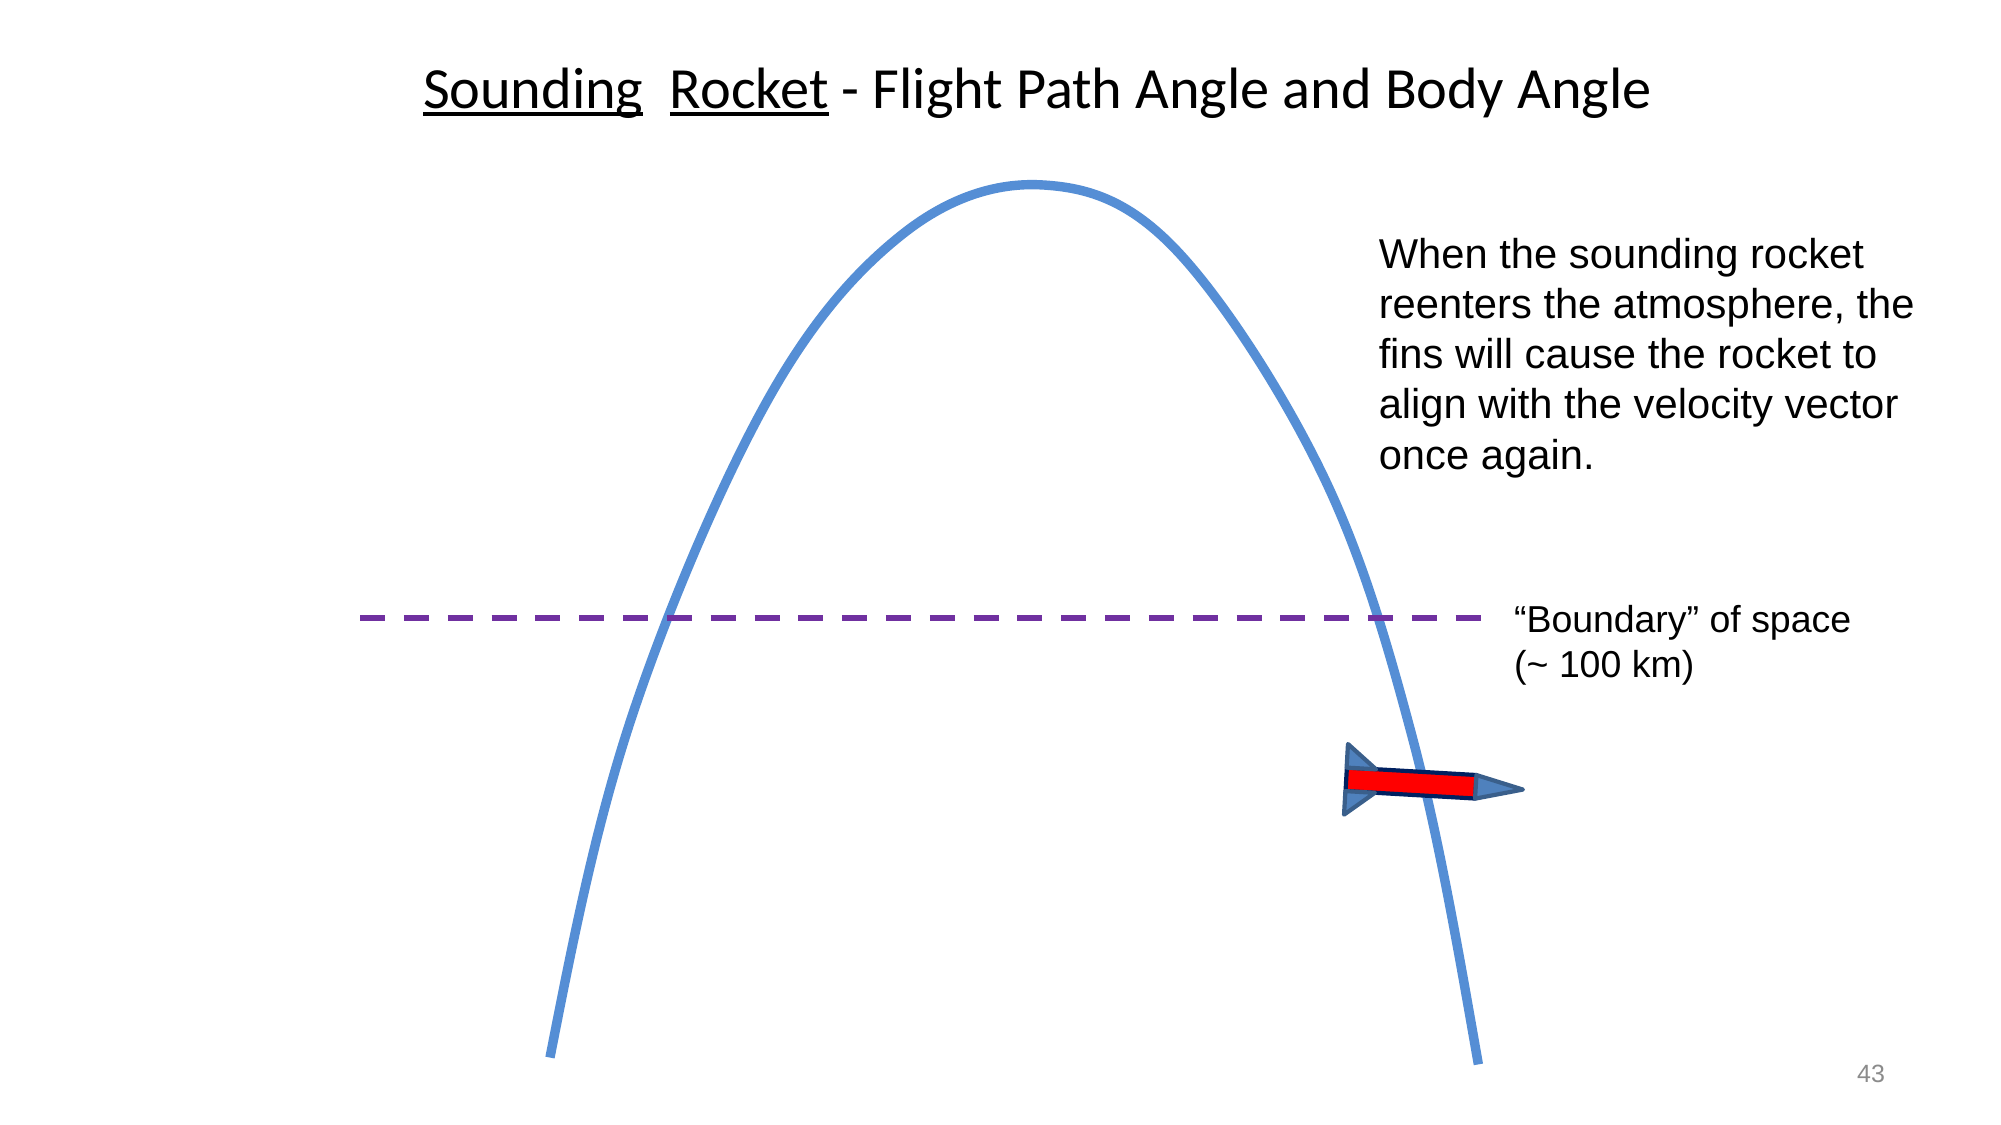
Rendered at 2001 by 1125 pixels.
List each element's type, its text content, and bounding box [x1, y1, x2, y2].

slide_number 43 [1433, 1042, 1900, 1103]
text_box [359, 587, 1901, 694]
text_box [549, 702, 1476, 1065]
text_box [680, 183, 1369, 585]
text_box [1398, 702, 1471, 874]
text_box Sounding Rocket - Flight Path Angle and Body Angle [362, 24, 1713, 146]
text_box When the sounding rocket reenters the atmosphere, the fins will cause the rocket to align with the velocity vector once again. [1363, 219, 1963, 485]
